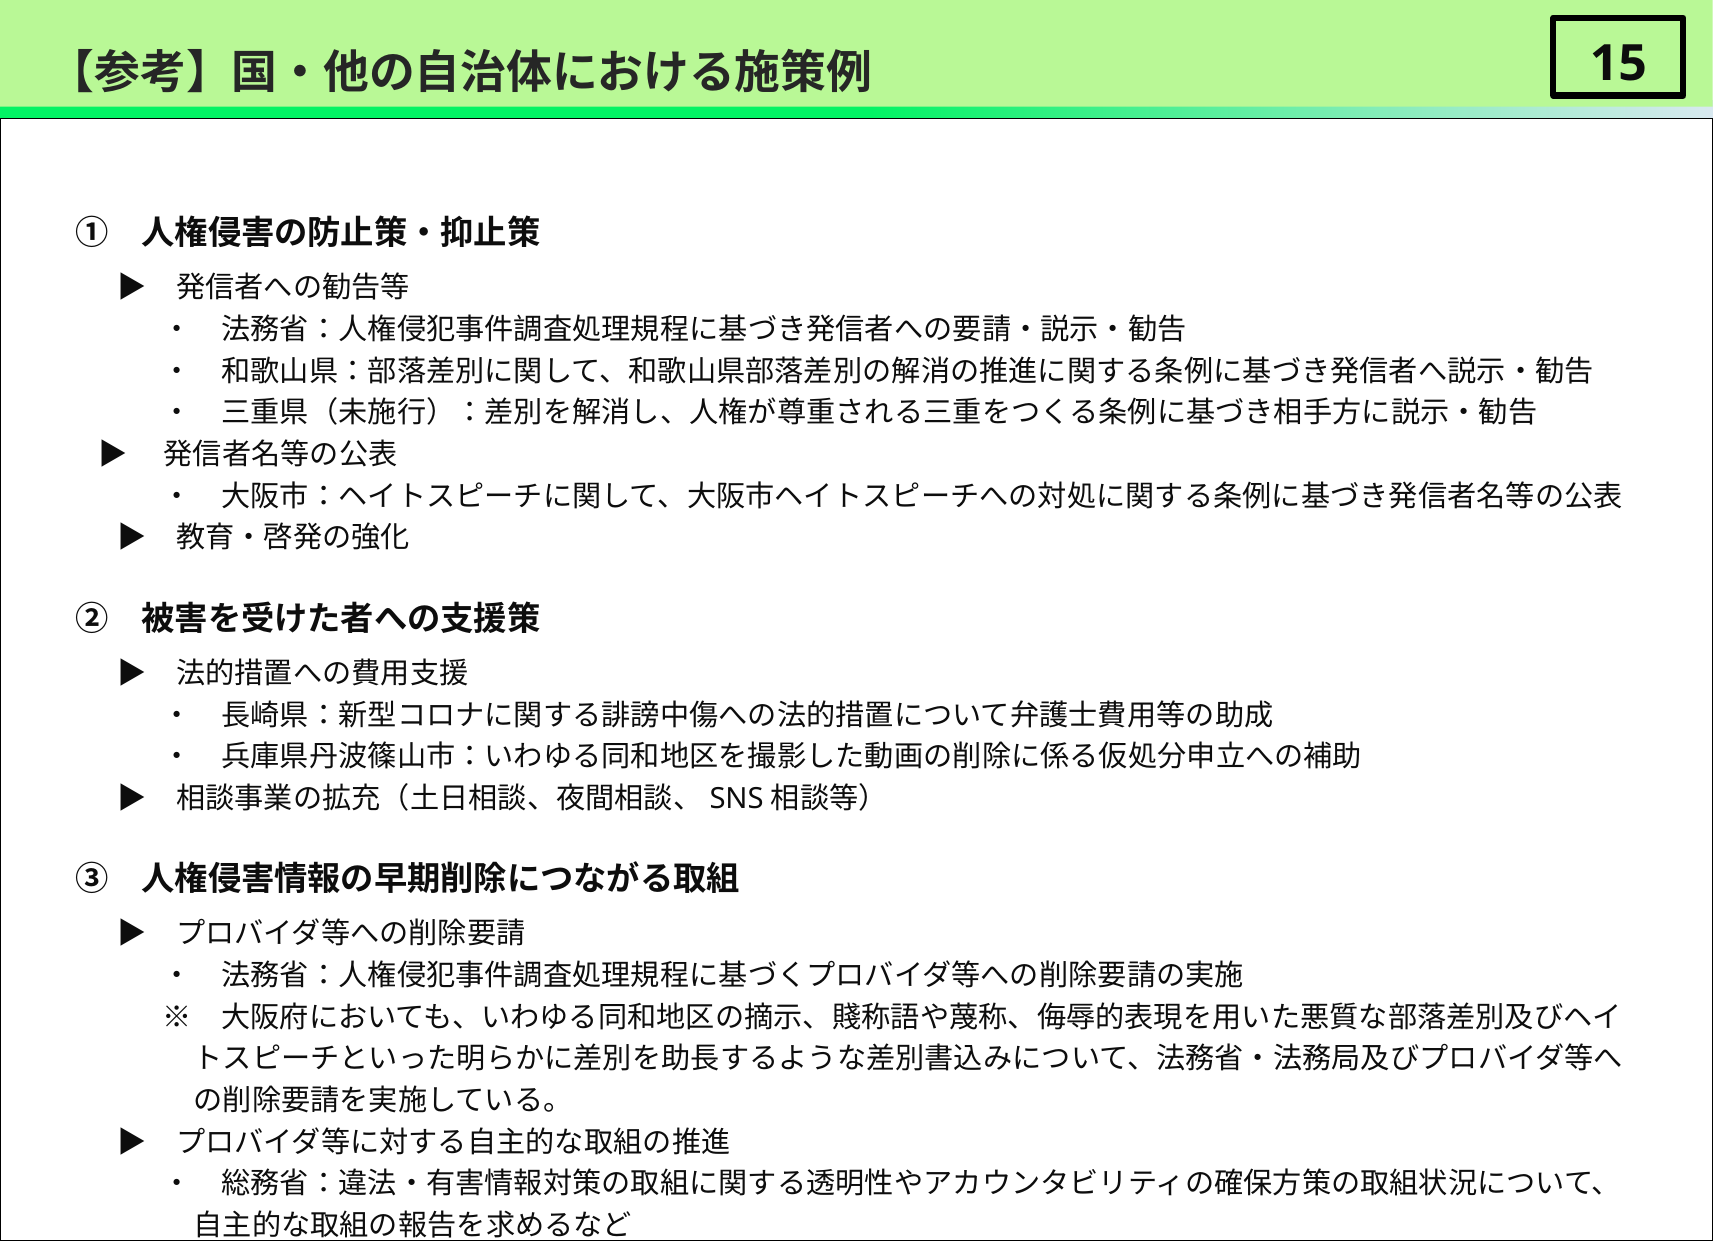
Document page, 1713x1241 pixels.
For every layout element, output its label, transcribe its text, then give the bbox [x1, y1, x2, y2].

title 【参考】国・他の自治体における施策例 [0, 0, 1713, 107]
text_box ① 人権侵害の防止策・抑止策 ▶ 発信者への勧告等 ・ 法務省：人権侵犯事件調査処理規程に基づき発信者への要請・説示・勧告 ・ 和歌山県：部落差別に関して、和歌山県部落差別の解消の推進に関する条例に基づき発信者へ説示・勧告 ・ 三重県（未施行）：差別を解消し、人権が尊重される三重をつくる条例に基づき相手方に説示・勧告 ▶ 発信者名等の公表 ・ 大阪市：ヘイトスピーチに関して、大阪市ヘイトスピーチへの対処に関する条例に基づき発信者名等の公表 ▶ 教育・啓発の強化 ② 被害を受けた者への支援策 ▶ 法的措置への費用支援 ・ 長崎県：新型コロナに関する誹謗中傷への法的措置について弁護士費用等の助成 ・ 兵庫県丹波篠山市：いわゆる同和地区を撮影した動画の削除に係る仮処分申立への補助 ▶ 相談事業の拡充（土日相談、夜間相談、SNS相談等） ③ 人権侵害情報の早期削除につながる取組 ▶ プロバイダ等への削除要請 ・ 法務省：人権侵犯事件調査処理規程に基づくプロバイダ等への削除要請の実施 ※ 大阪府においても、いわゆる同和地区の摘示、賤称語や蔑称、侮辱的表現を用いた悪質な部落差別及びヘイトスピーチといった明らかに差別を助長するような差別書込みについて、法務省・法務局及びプロバイダ等への削除要請を実施している。 ▶ プロバイダ等に対する自主的な取組の推進 ・ 総務省：違法・有害情報対策の取組に関する透明性やアカウンタビリティの確保方策の取組状況について、自主的な取組の報告を求めるなど [29, 171, 1648, 1176]
list ○ 国や他の自治体における、インターネット上の人権侵害の解消に向けた施策例。 [0, 118, 1713, 1241]
slide_number 14 [1553, 17, 1684, 96]
